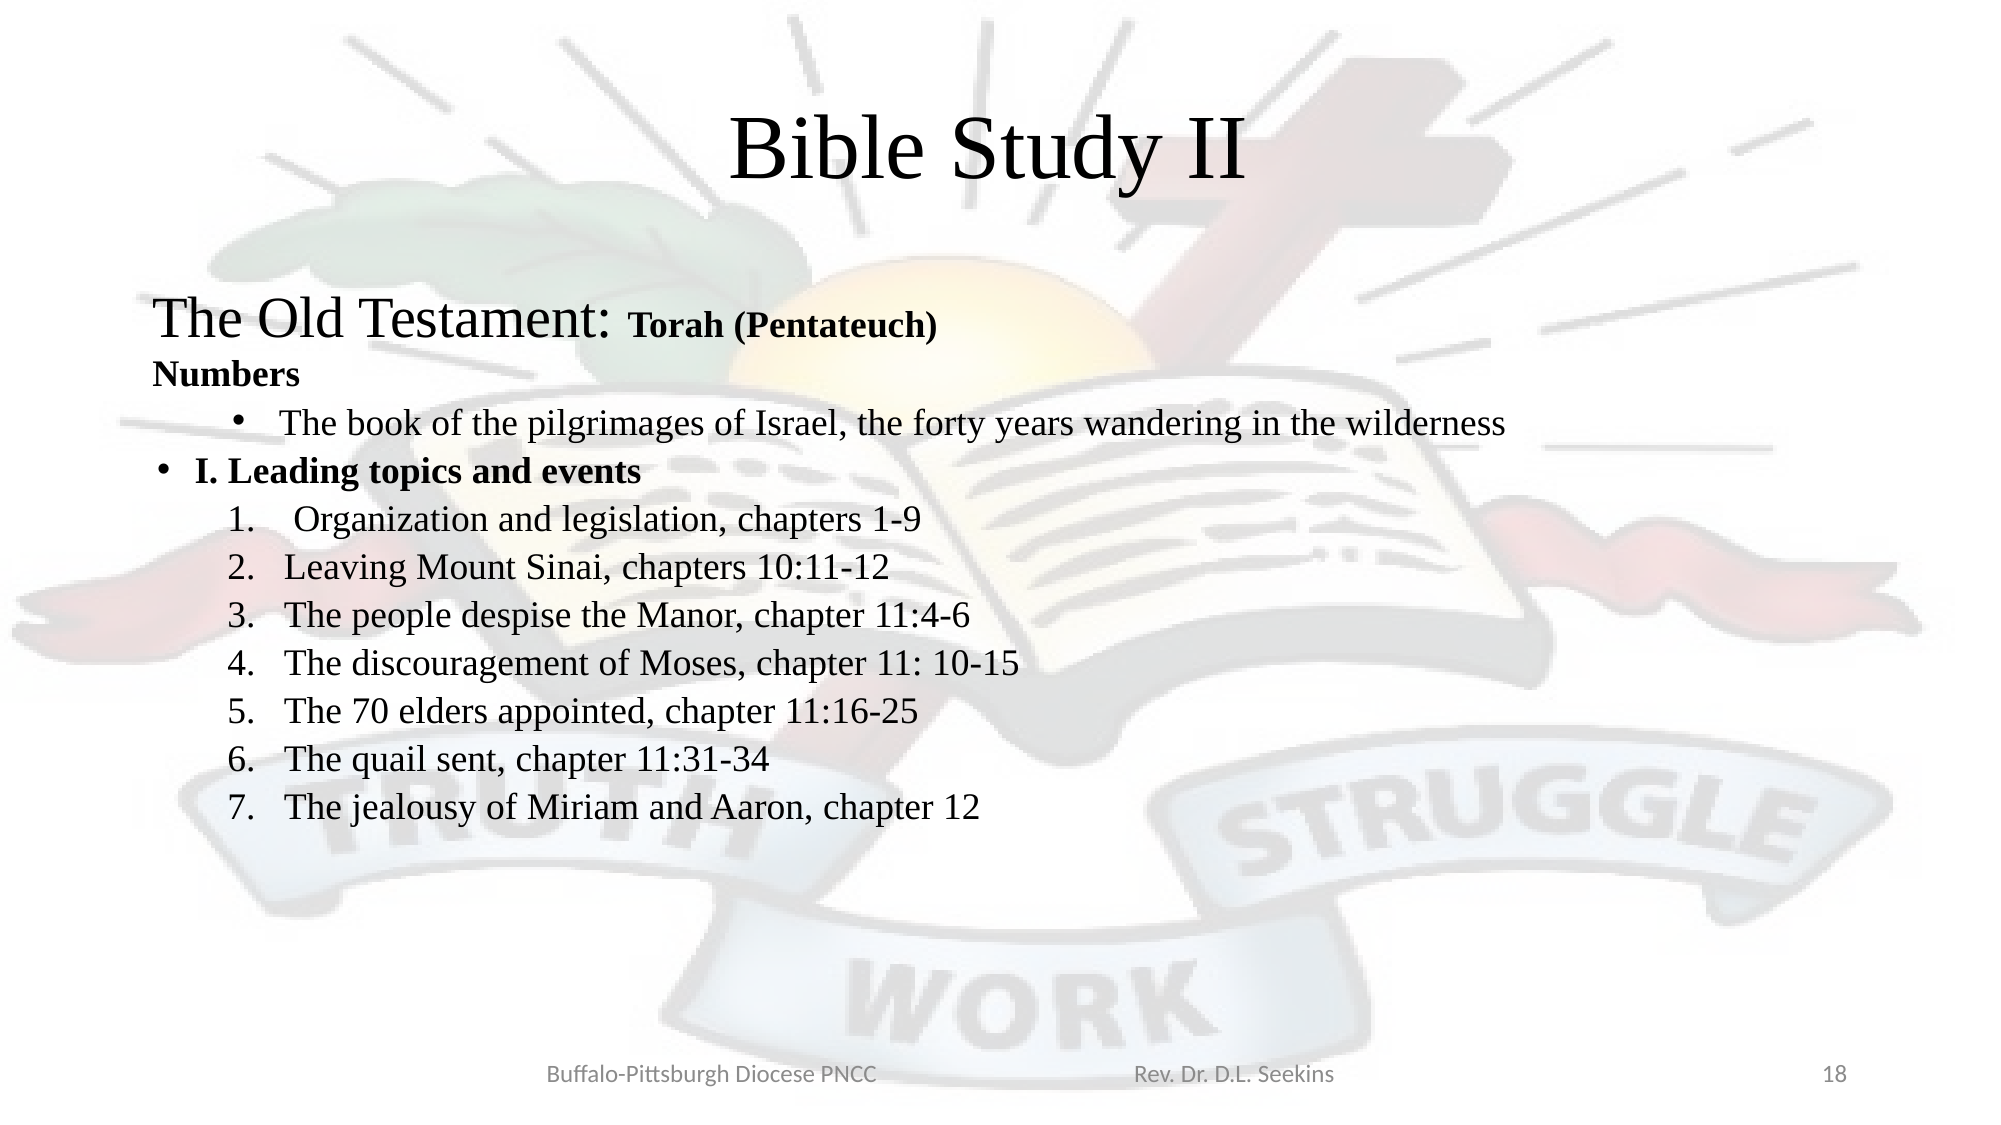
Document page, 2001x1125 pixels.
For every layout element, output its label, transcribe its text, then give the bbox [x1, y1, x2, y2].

title Bible Study II [137, 59, 1863, 239]
footer Buffalo-Pittsburgh Diocese PNCC Rev. Dr. D.L. Seekins [137, 1042, 1412, 1103]
slide_number 18 [1412, 1042, 1863, 1103]
list The Old Testament: Torah (Pentateuch) Numbers The book of the pilgrimages of Israel, the forty years wandering in the wilderness I. Leading topics and events Organization and legislation, chapters 1-9 Leaving Mount Sinai, chapters 10:11-12 The people despise the Manor, chapter 11:4-6 The discouragement of Moses, chapter 11: 10-15 The 70 elders appointed, chapter 11:16-25 The quail sent, chapter 11:31-34 The jealousy of Miriam and Aaron, chapter 12 [137, 271, 1863, 1014]
